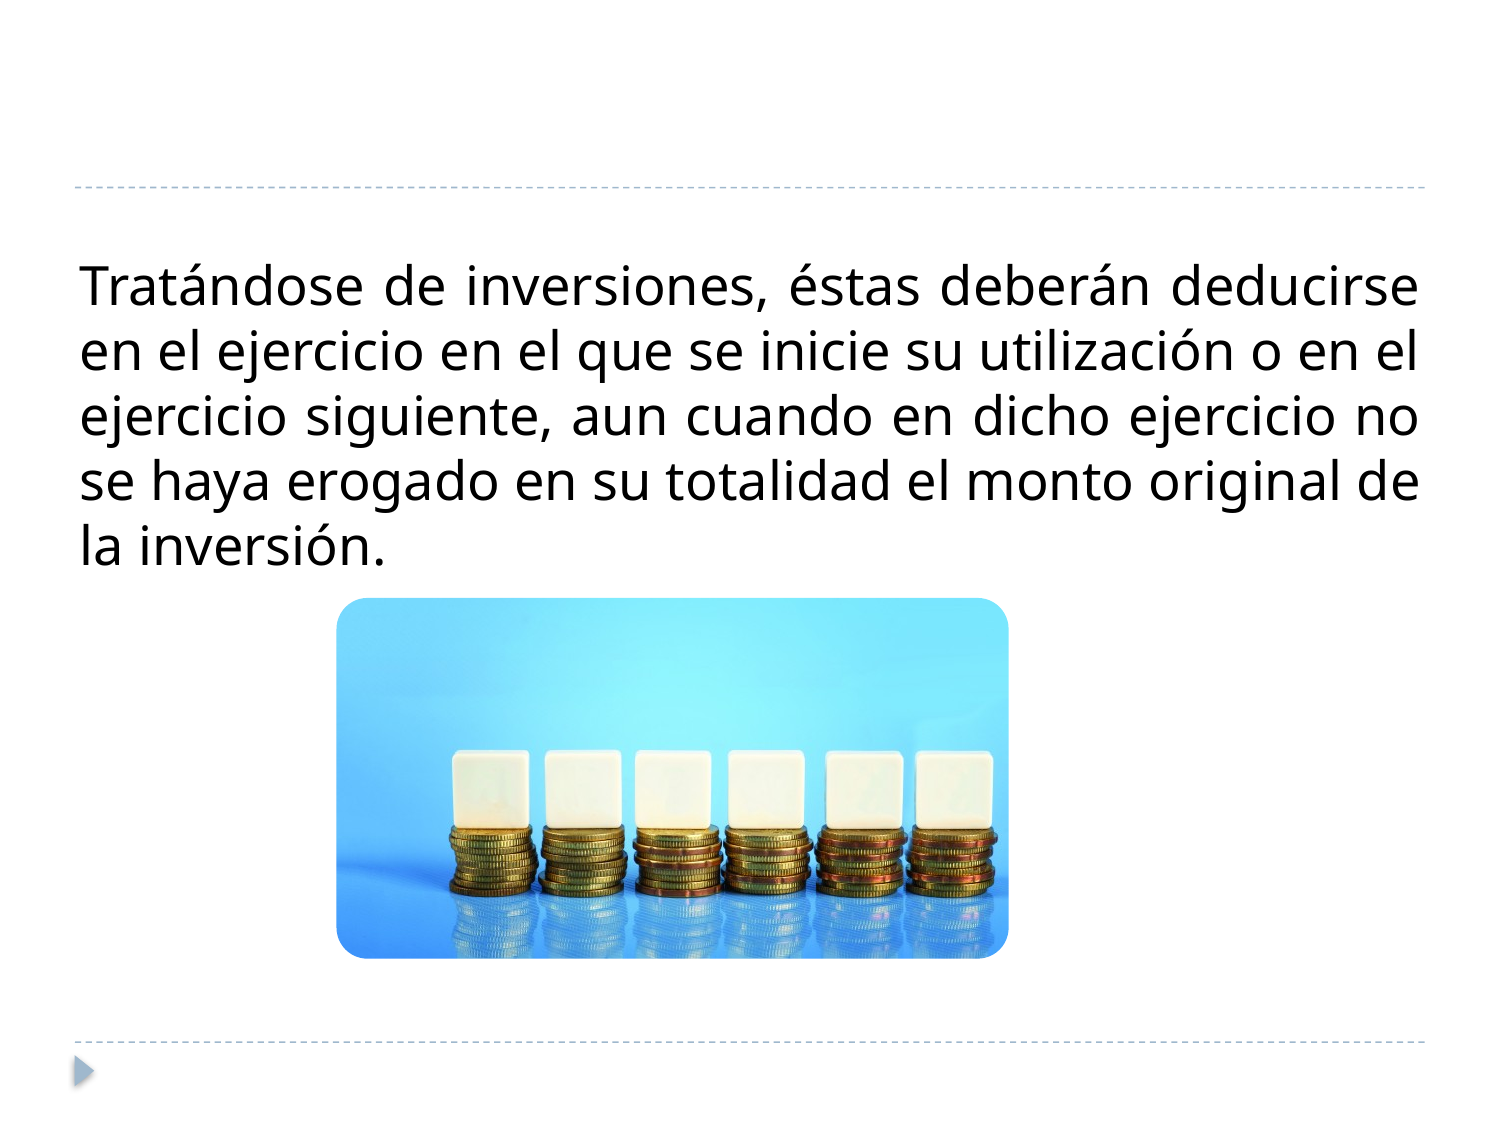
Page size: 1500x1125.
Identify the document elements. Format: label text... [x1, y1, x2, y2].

picture [336, 597, 1009, 959]
list Tratándose de inversiones, éstas deberán deducirse en el ejercicio en el que se inicie su utilización o en el ejercicio siguiente, aun cuando en dicho ejercicio no se haya erogado en su totalidad el monto original de la inversión. [64, 243, 1437, 622]
